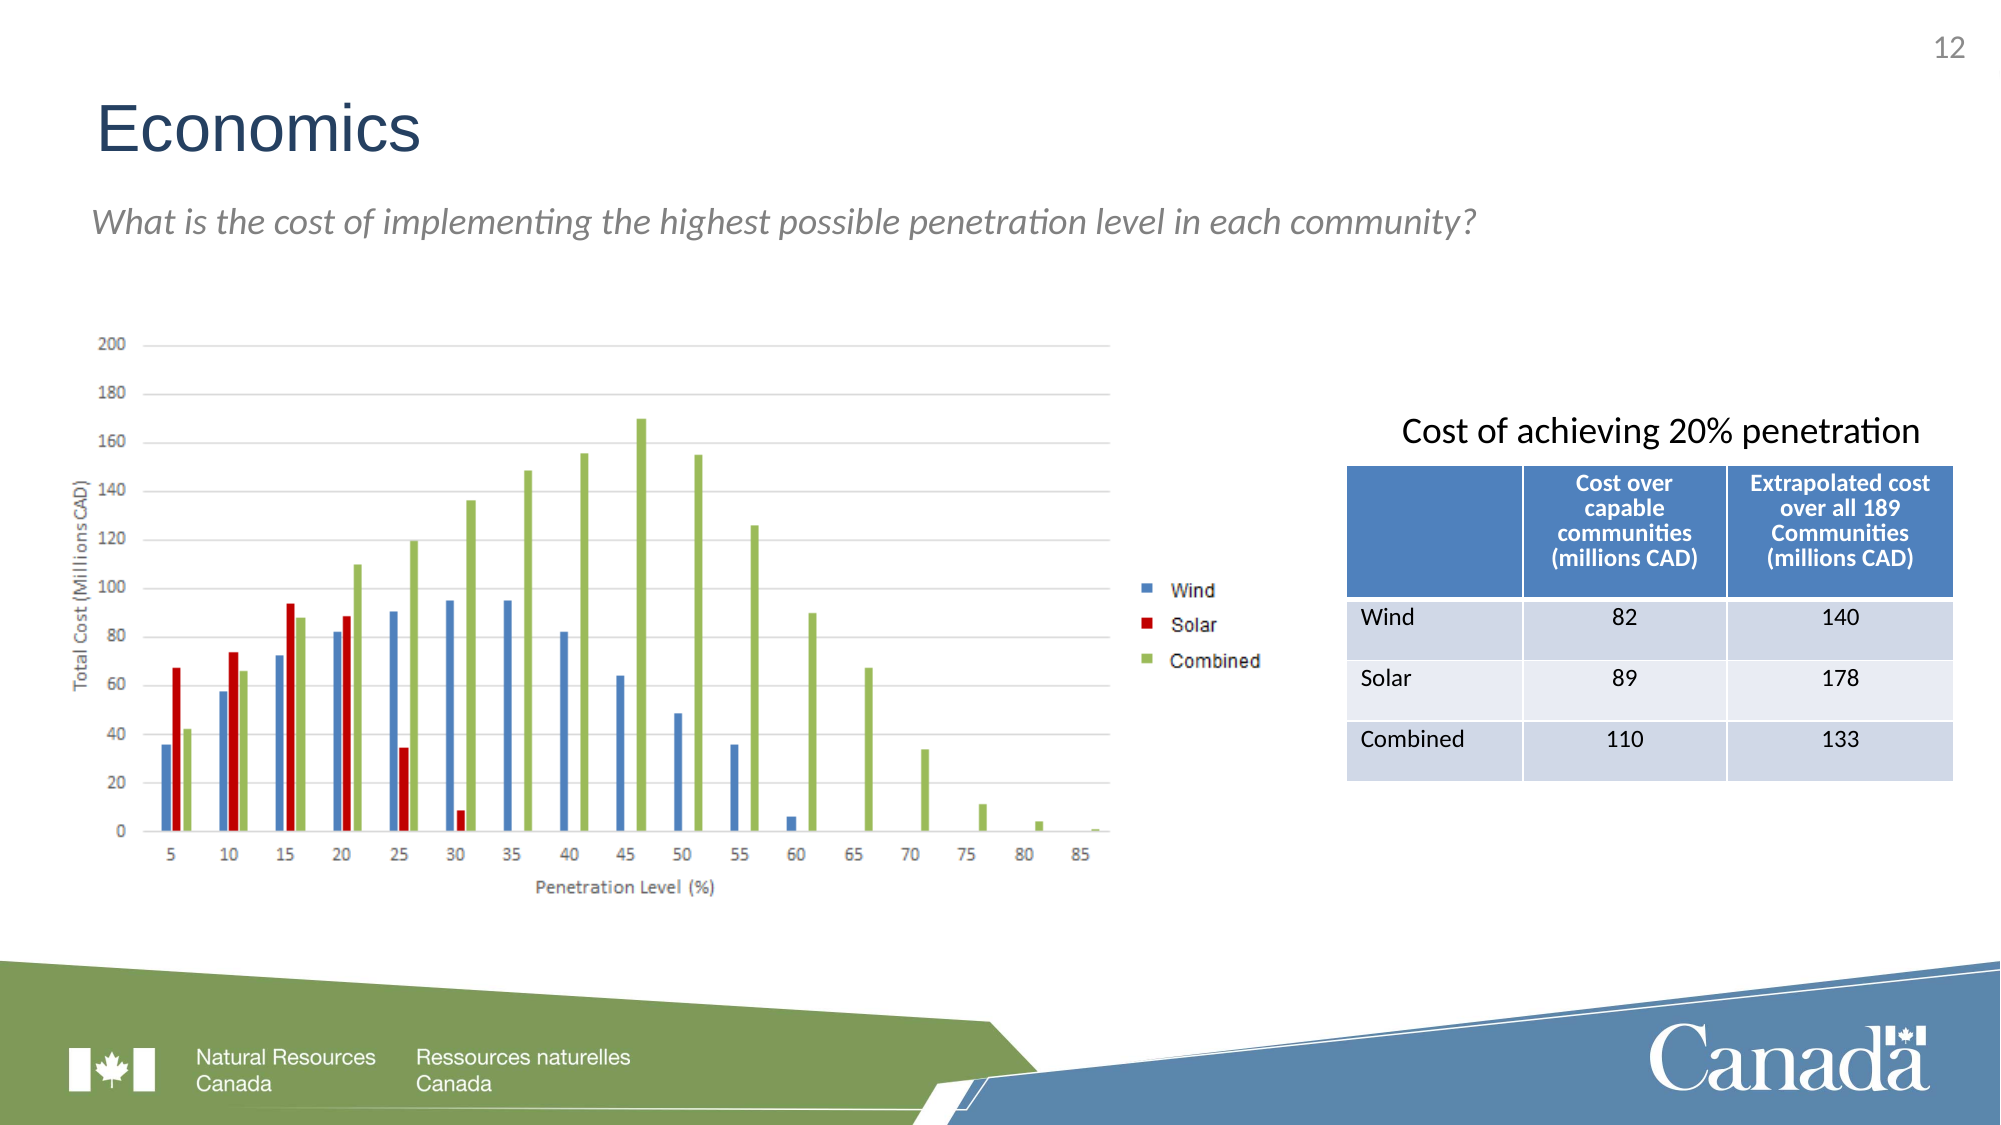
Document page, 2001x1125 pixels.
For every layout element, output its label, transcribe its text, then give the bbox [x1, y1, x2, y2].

table_cell 133 [1728, 722, 1953, 781]
text_box Cost of achieving 20% penetration [1345, 398, 1978, 459]
table_header [1347, 466, 1522, 597]
table_header Cost over capable communities (millions CAD) [1524, 466, 1726, 597]
title Economics [76, 75, 1925, 185]
table_cell Solar [1347, 661, 1522, 720]
text_box 12 [1898, 0, 2000, 90]
text_box What is the cost of implementing the highest possible penetration level in each community? [76, 189, 1832, 250]
table_cell 82 [1524, 602, 1726, 660]
table_cell 178 [1728, 661, 1953, 720]
table_cell Combined [1347, 722, 1522, 781]
table_header Extrapolated cost over all 189 Communities (millions CAD) [1728, 466, 1953, 597]
table_cell 89 [1524, 661, 1726, 720]
table_cell 140 [1728, 602, 1953, 660]
table_cell Wind [1347, 602, 1522, 660]
picture [0, 0, 2000, 1125]
table_cell 110 [1524, 722, 1726, 781]
